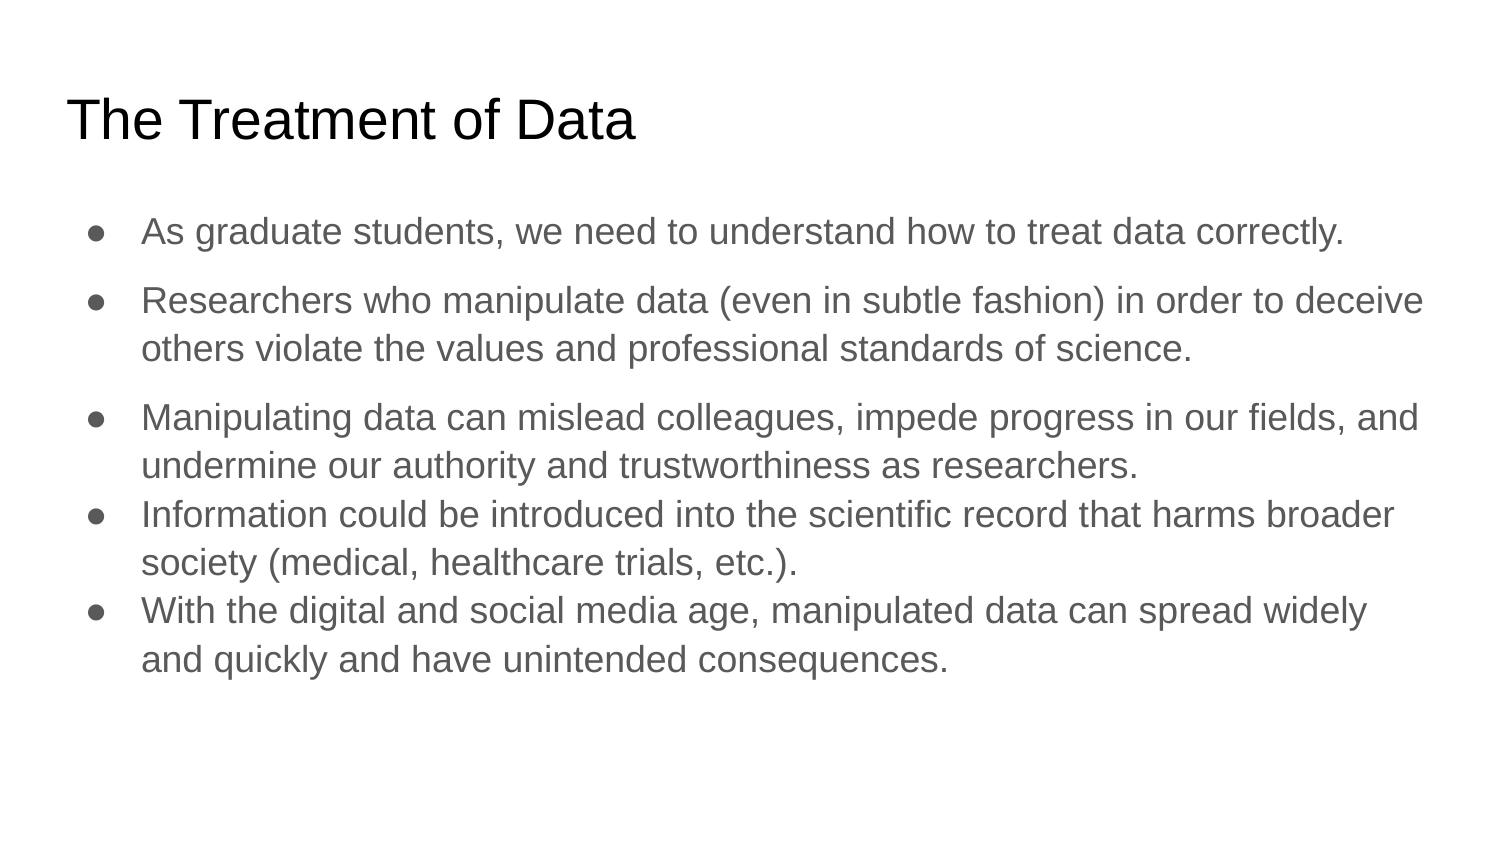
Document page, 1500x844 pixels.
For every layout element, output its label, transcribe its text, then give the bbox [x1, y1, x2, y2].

title The Treatment of Data [51, 72, 1449, 167]
list As graduate students, we need to understand how to treat data correctly. Researchers who manipulate data (even in subtle fashion) in order to deceive others violate the values and professional standards of science. Manipulating data can mislead colleagues, impede progress in our fields, and undermine our authority and trustworthiness as researchers. Information could be introduced into the scientific record that harms broader society (medical, healthcare trials, etc.). With the digital and social media age, manipulated data can spread widely and quickly and have unintended consequences. [51, 189, 1449, 750]
